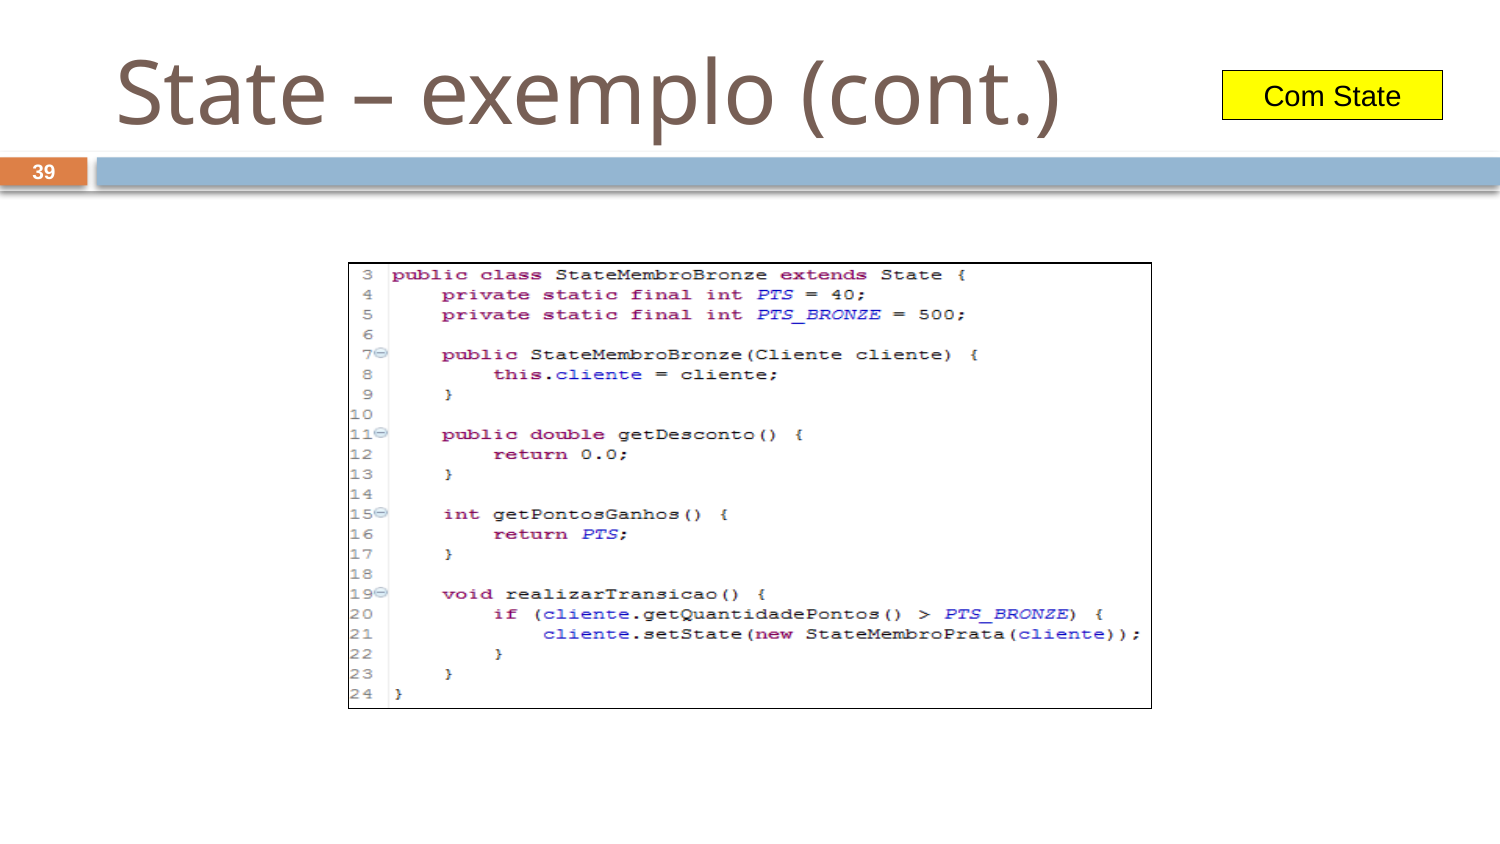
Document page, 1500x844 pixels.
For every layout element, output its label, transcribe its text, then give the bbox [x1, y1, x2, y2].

picture [348, 263, 1152, 709]
slide_number 39 [0, 156, 88, 187]
title State – exemplo (cont.) [100, 28, 1438, 150]
text_box Com State [1222, 70, 1443, 120]
